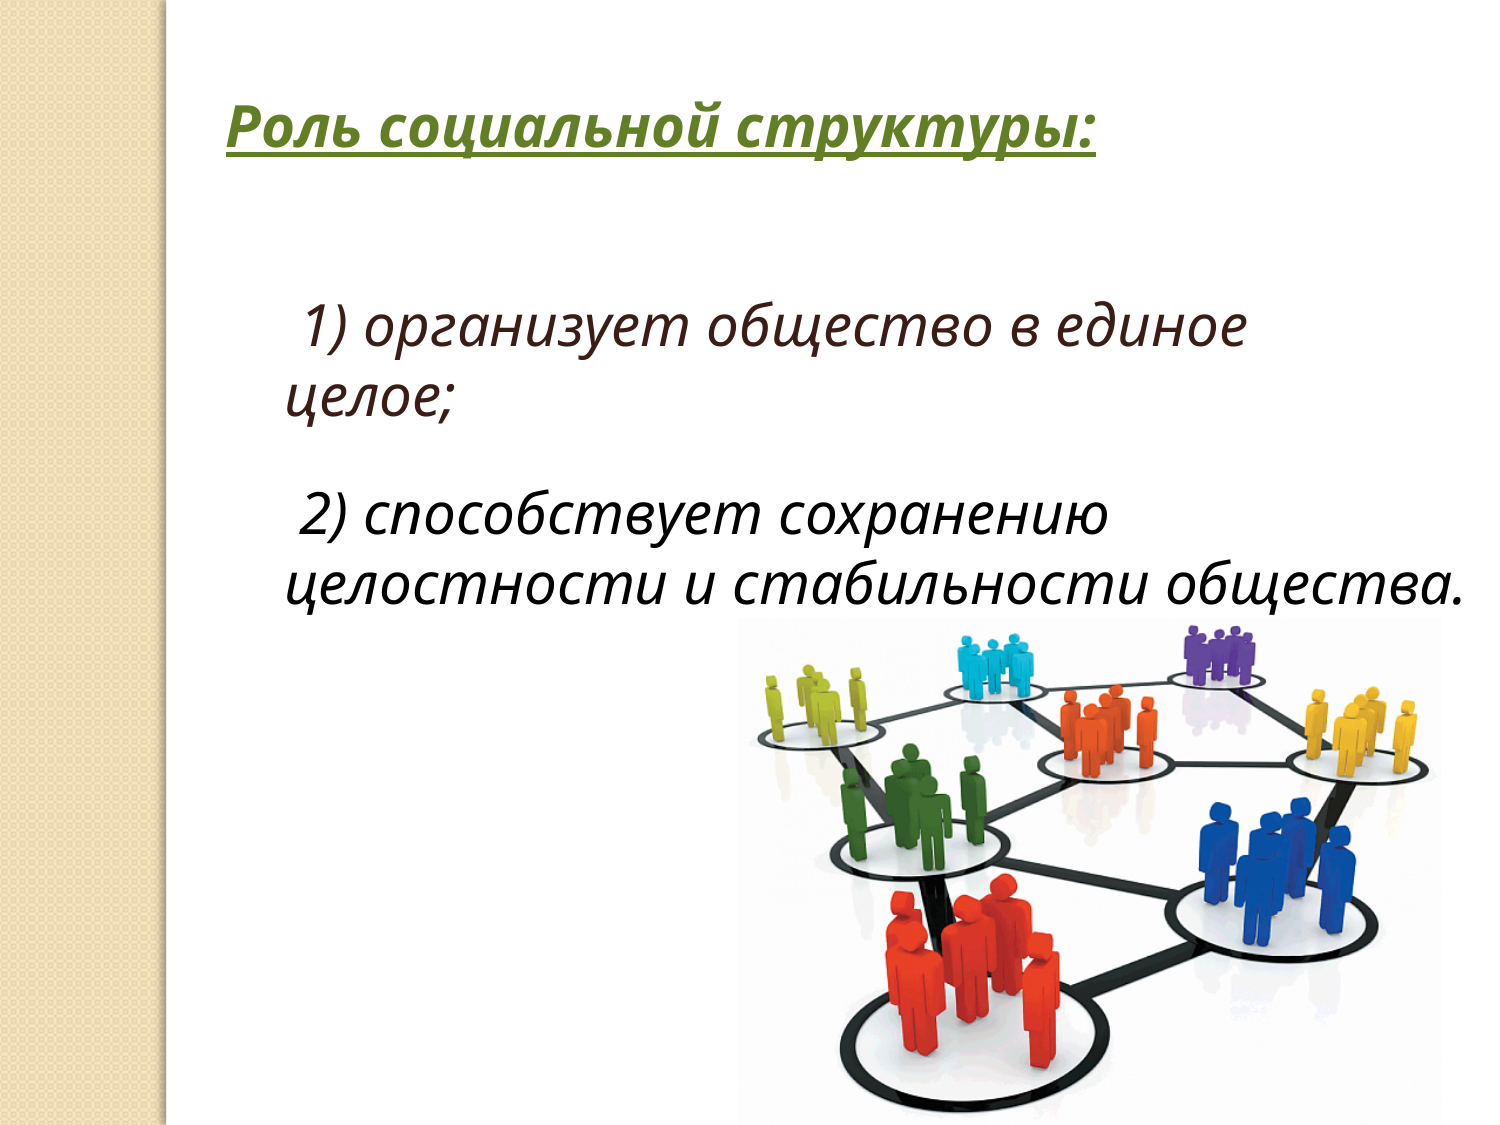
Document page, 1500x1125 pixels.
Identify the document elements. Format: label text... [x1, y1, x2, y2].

text_box 1) организует общество в единое целое; [269, 281, 1360, 468]
text_box 2) способствует сохранению целостности и стабильности общества. [269, 468, 1500, 669]
text_box Роль социальной структуры: [210, 82, 1430, 212]
picture [737, 618, 1442, 1125]
